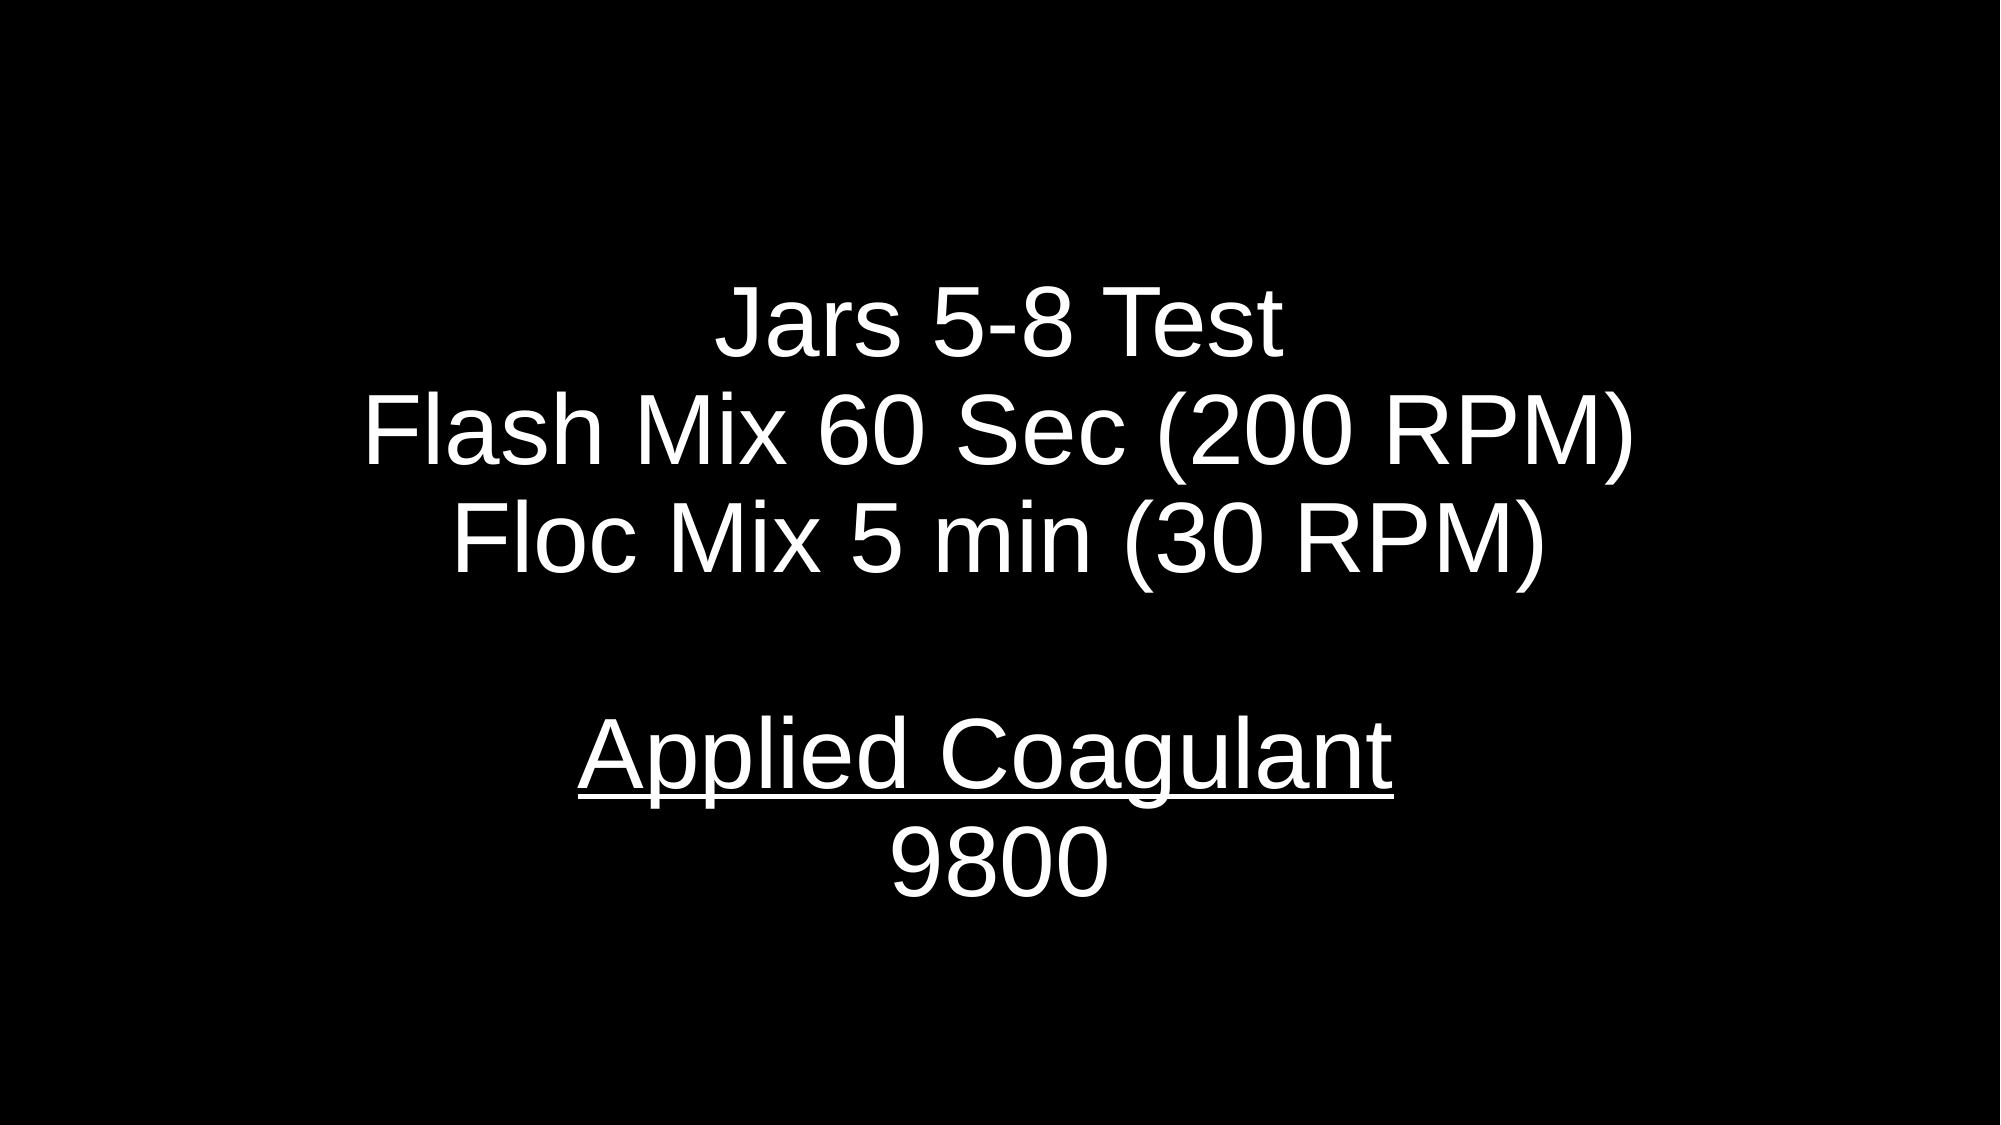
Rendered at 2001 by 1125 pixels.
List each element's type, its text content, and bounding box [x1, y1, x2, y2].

title Jars 5-8 Test Flash Mix 60 Sec (200 RPM) Floc Mix 5 min (30 RPM) Applied Coagulant 9800 [249, 43, 1750, 1046]
